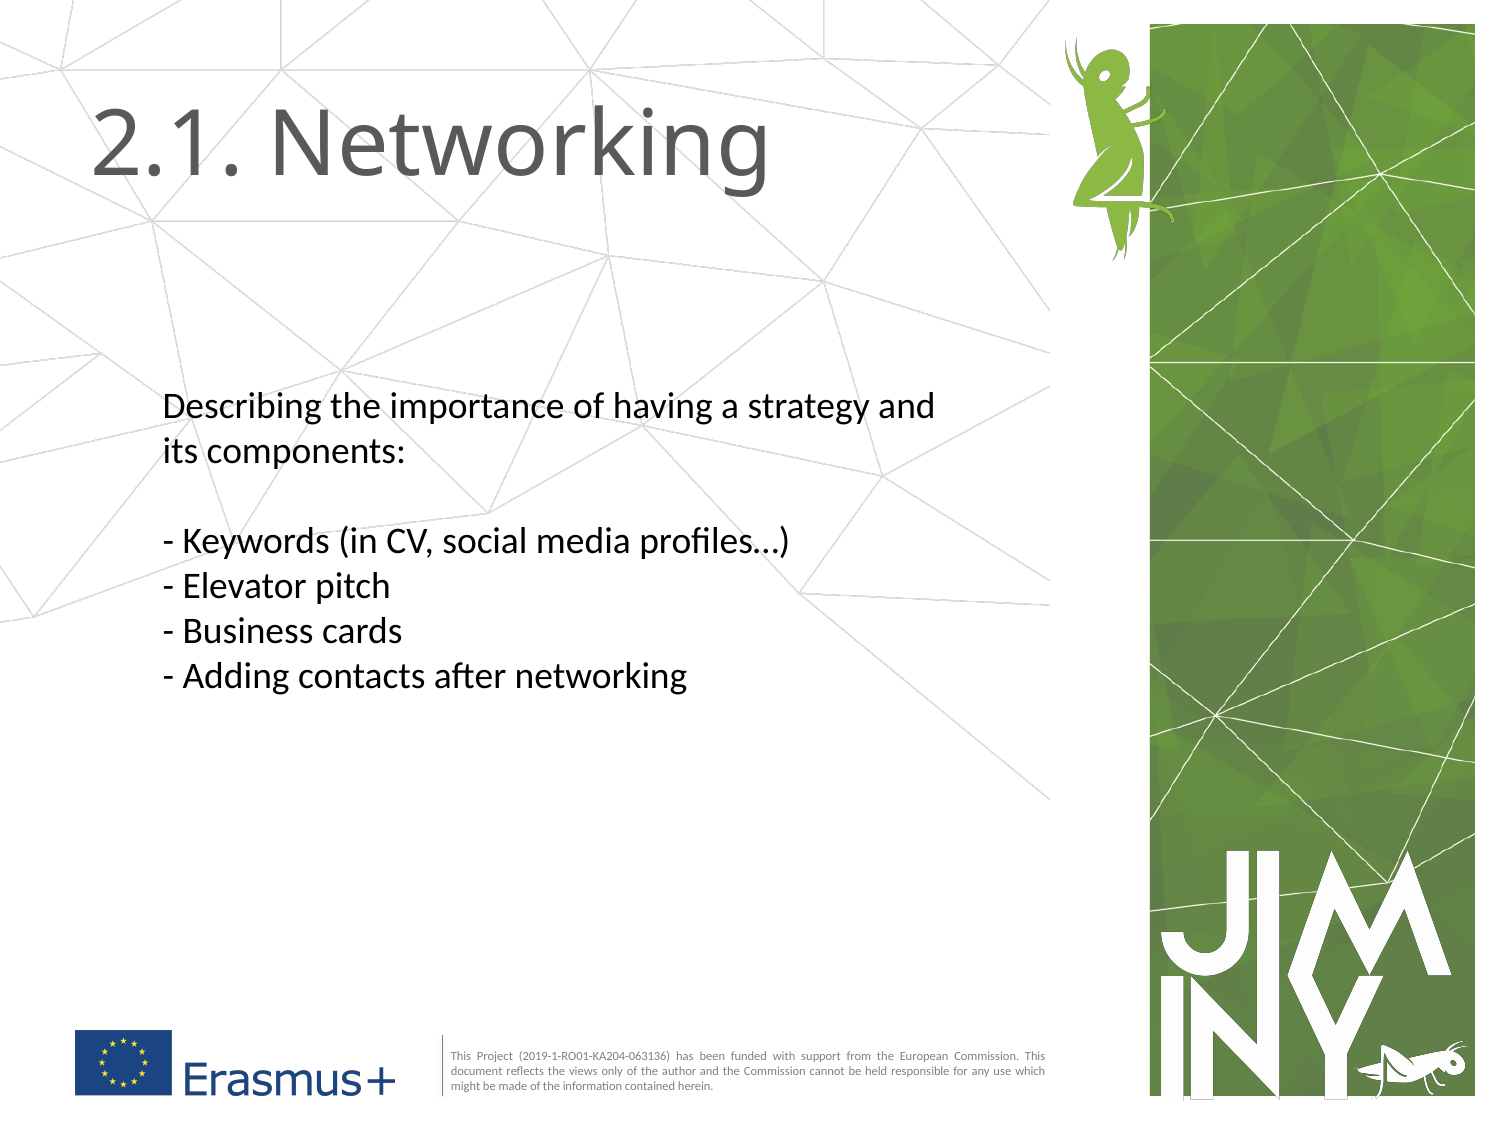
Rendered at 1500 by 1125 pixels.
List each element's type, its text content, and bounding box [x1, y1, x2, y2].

text_box This Project (2019-1-RO01-KA204-063136) has been funded with support from the European Commission. This document reflects the views only of the author and the Commission cannot be held responsible for any use which might be made of the information contained herein. [444, 1040, 1060, 1101]
picture [0, 0, 1476, 1101]
picture [74, 1030, 395, 1097]
